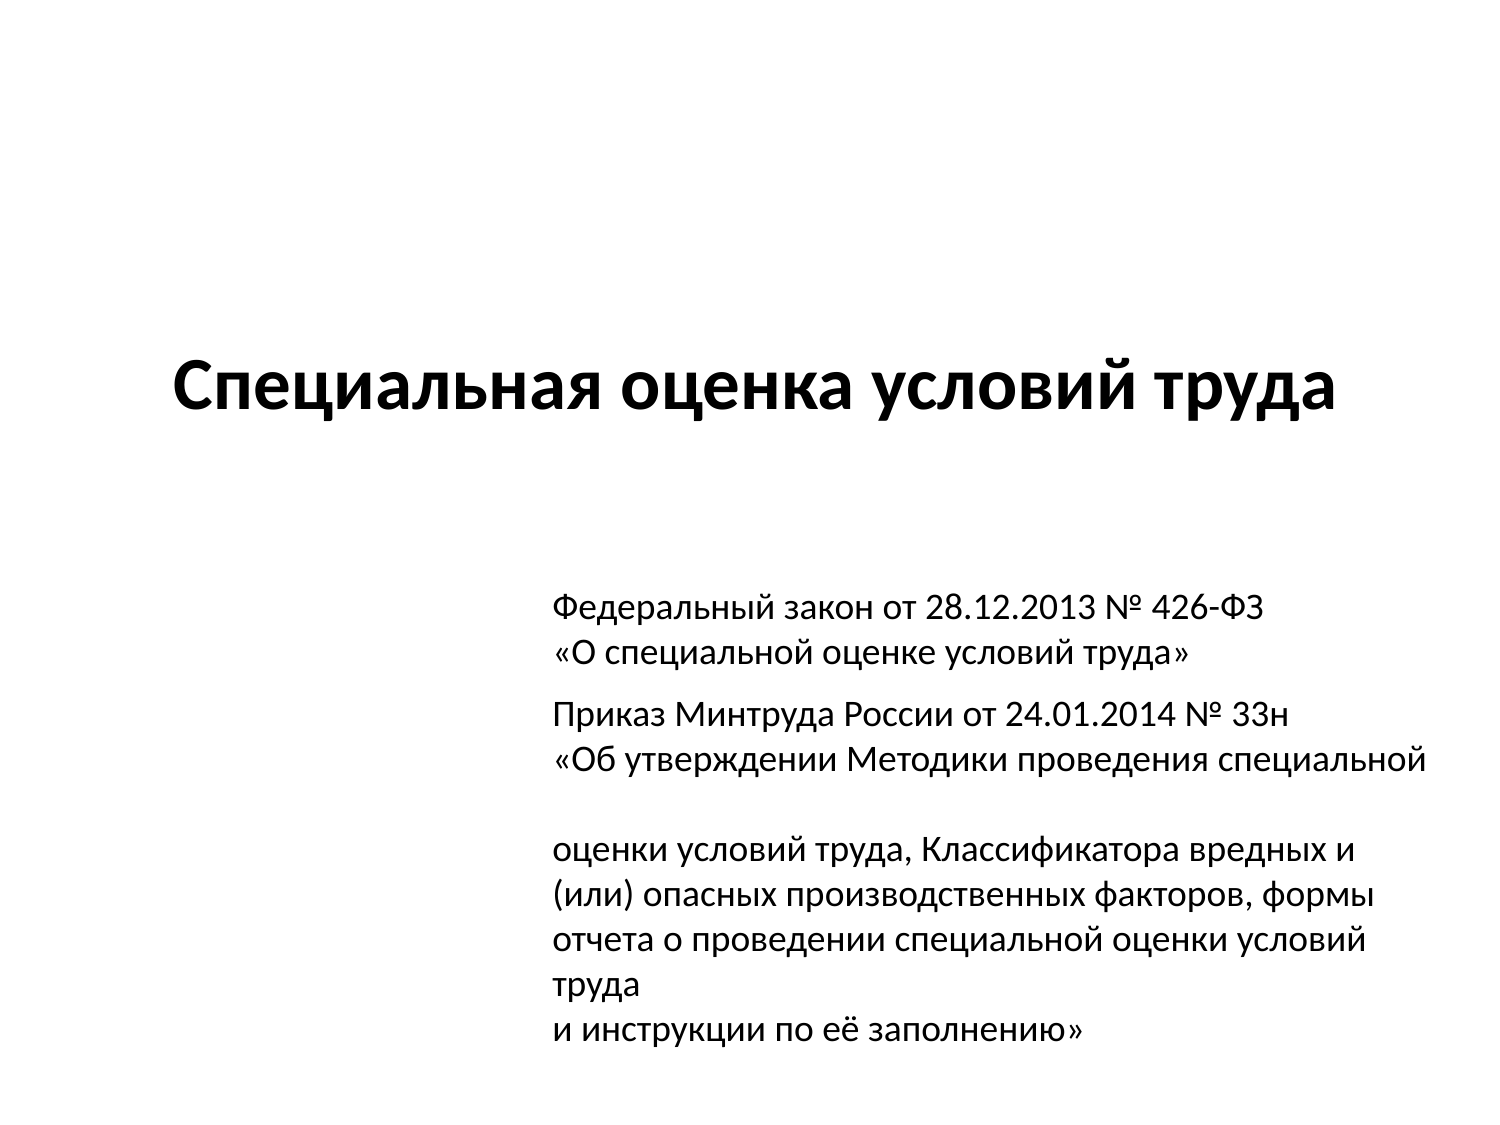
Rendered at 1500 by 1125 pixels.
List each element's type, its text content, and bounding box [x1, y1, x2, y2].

text_box Федеральный закон от 28.12.2013 № 426-ФЗ «О специальной оценке условий труда» Приказ Минтруда России от 24.01.2014 № 33н «Об утверждении Методики проведения специальной оценки условий труда, Классификатора вредных и (или) опасных производственных факторов, формы отчета о проведении специальной оценки условий труда и инструкции по её заполнению» [537, 574, 1447, 1057]
title Специальная оценка условий труда [64, 267, 1447, 492]
